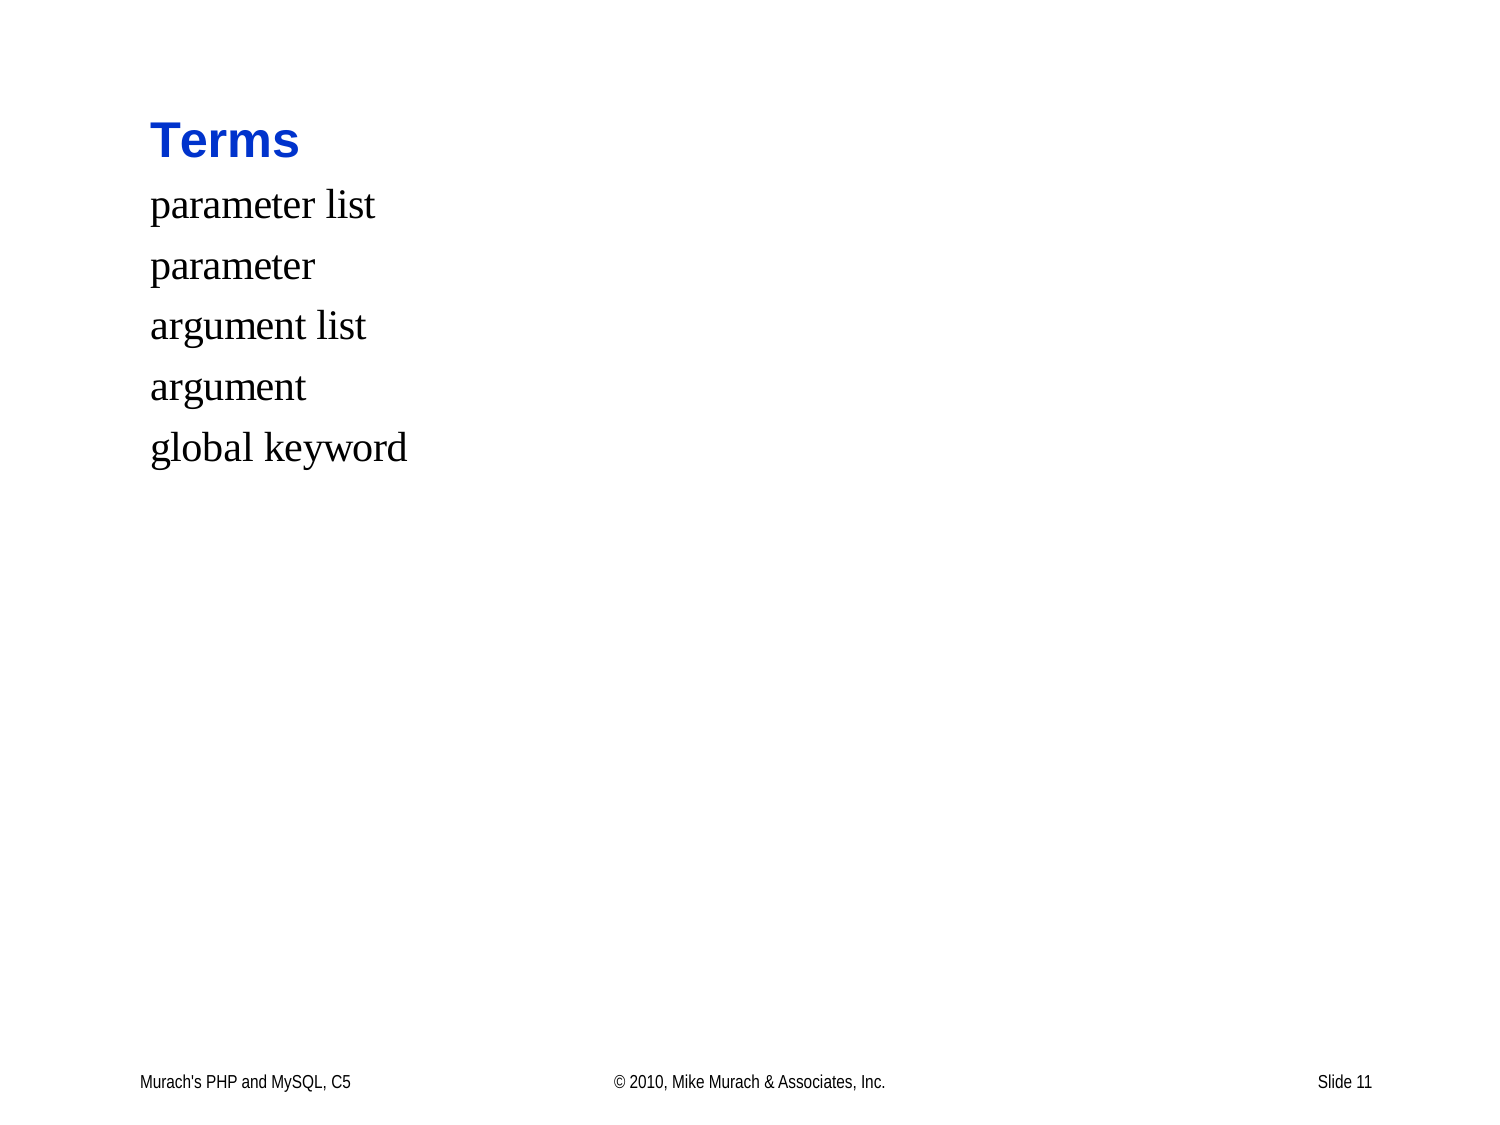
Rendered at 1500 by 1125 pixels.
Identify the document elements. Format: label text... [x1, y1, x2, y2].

footer © 2010, Mike Murach & Associates, Inc. [474, 1025, 1025, 1100]
slide_number Slide 11 [1074, 1025, 1388, 1100]
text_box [149, 112, 1352, 484]
slide_number Murach's PHP and MySQL, C5 [125, 1025, 450, 1100]
